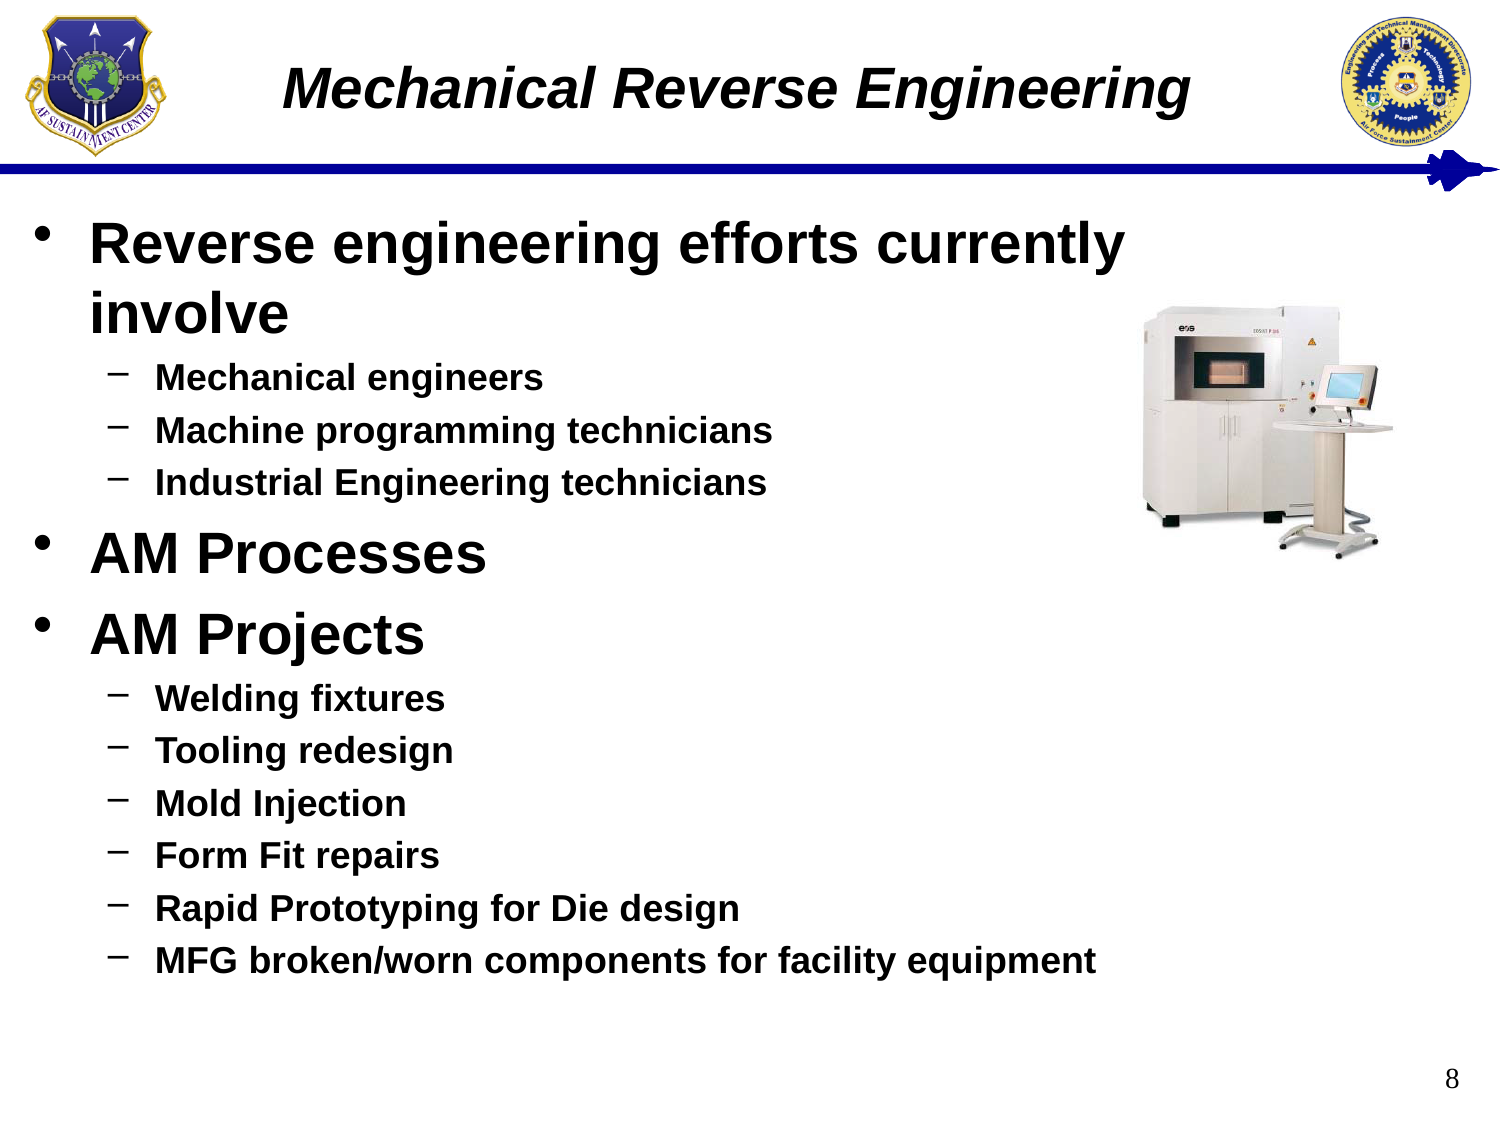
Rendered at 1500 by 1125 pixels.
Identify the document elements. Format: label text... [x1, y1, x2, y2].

title Mechanical Reverse Engineering [124, 5, 1351, 174]
picture [1351, 12, 1479, 150]
slide_number 8 [1387, 1051, 1476, 1125]
picture [1137, 299, 1402, 563]
list Reverse engineering efforts currently involve Mechanical engineers Machine programming technicians Industrial Engineering technicians AM Processes AM Projects Welding fixtures Tooling redesign Mold Injection Form Fit repairs Rapid Prototyping for Die design MFG broken/worn components for facility equipment [17, 197, 1301, 849]
picture [23, 13, 124, 158]
